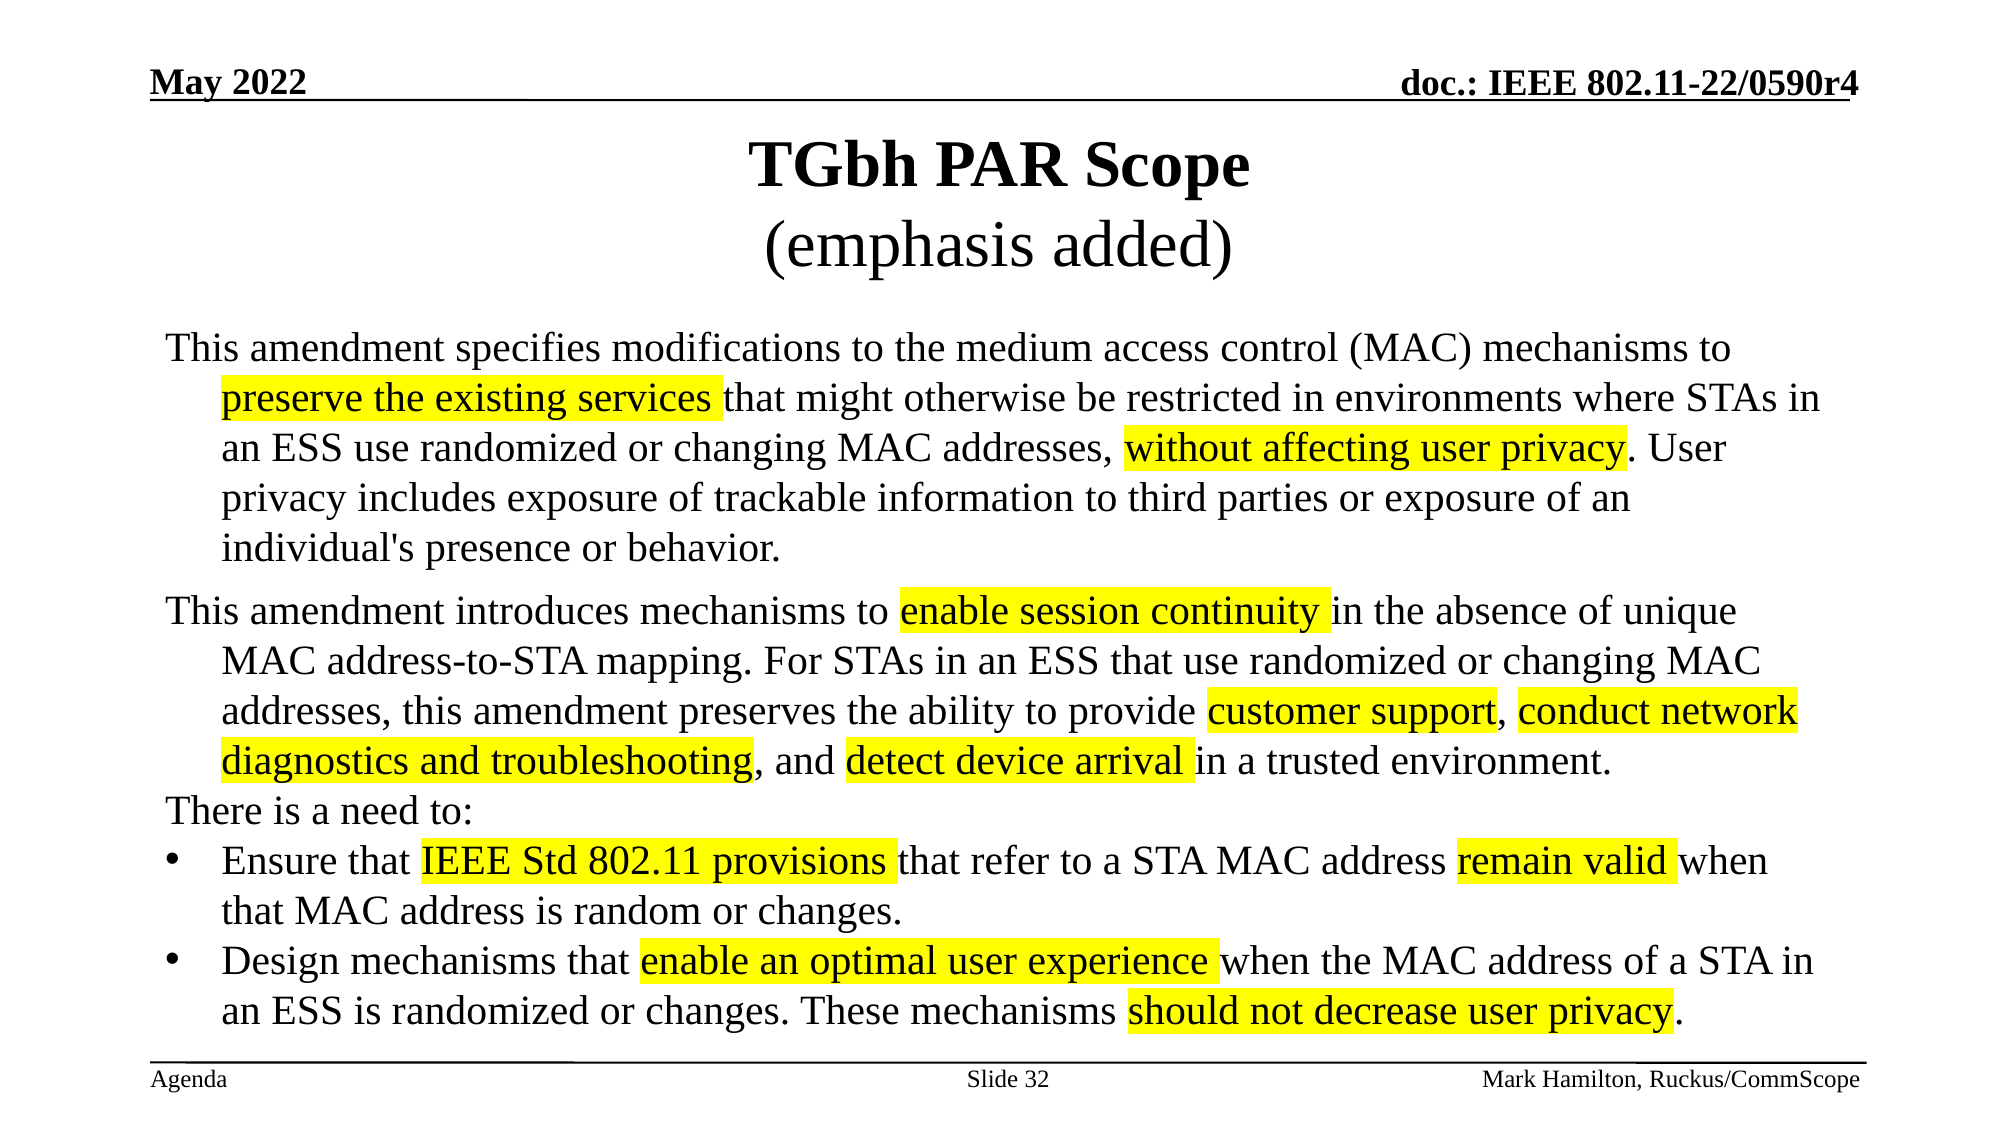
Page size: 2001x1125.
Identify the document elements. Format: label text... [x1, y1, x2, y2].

list This amendment specifies modifications to the medium access control (MAC) mechanisms to preserve the existing services that might otherwise be restricted in environments where STAs in an ESS use randomized or changing MAC addresses, without affecting user privacy. User privacy includes exposure of trackable information to third parties or exposure of an individual's presence or behavior. This amendment introduces mechanisms to enable session continuity in the absence of unique MAC address-to-STA mapping. For STAs in an ESS that use randomized or changing MAC addresses, this amendment preserves the ability to provide customer support, conduct network diagnostics and troubleshooting, and detect device arrival in a trusted environment. There is a need to: Ensure that IEEE Std 802.11 provisions that refer to a STA MAC address remain valid when that MAC address is random or changes. Design mechanisms that enable an optimal user experience when the MAC address of a STA in an ESS is randomized or changes. These mechanisms should not decrease user privacy. [149, 312, 1850, 988]
slide_number Slide 32 [950, 1061, 1067, 1123]
title TGbh PAR Scope (emphasis added) [149, 112, 1850, 288]
